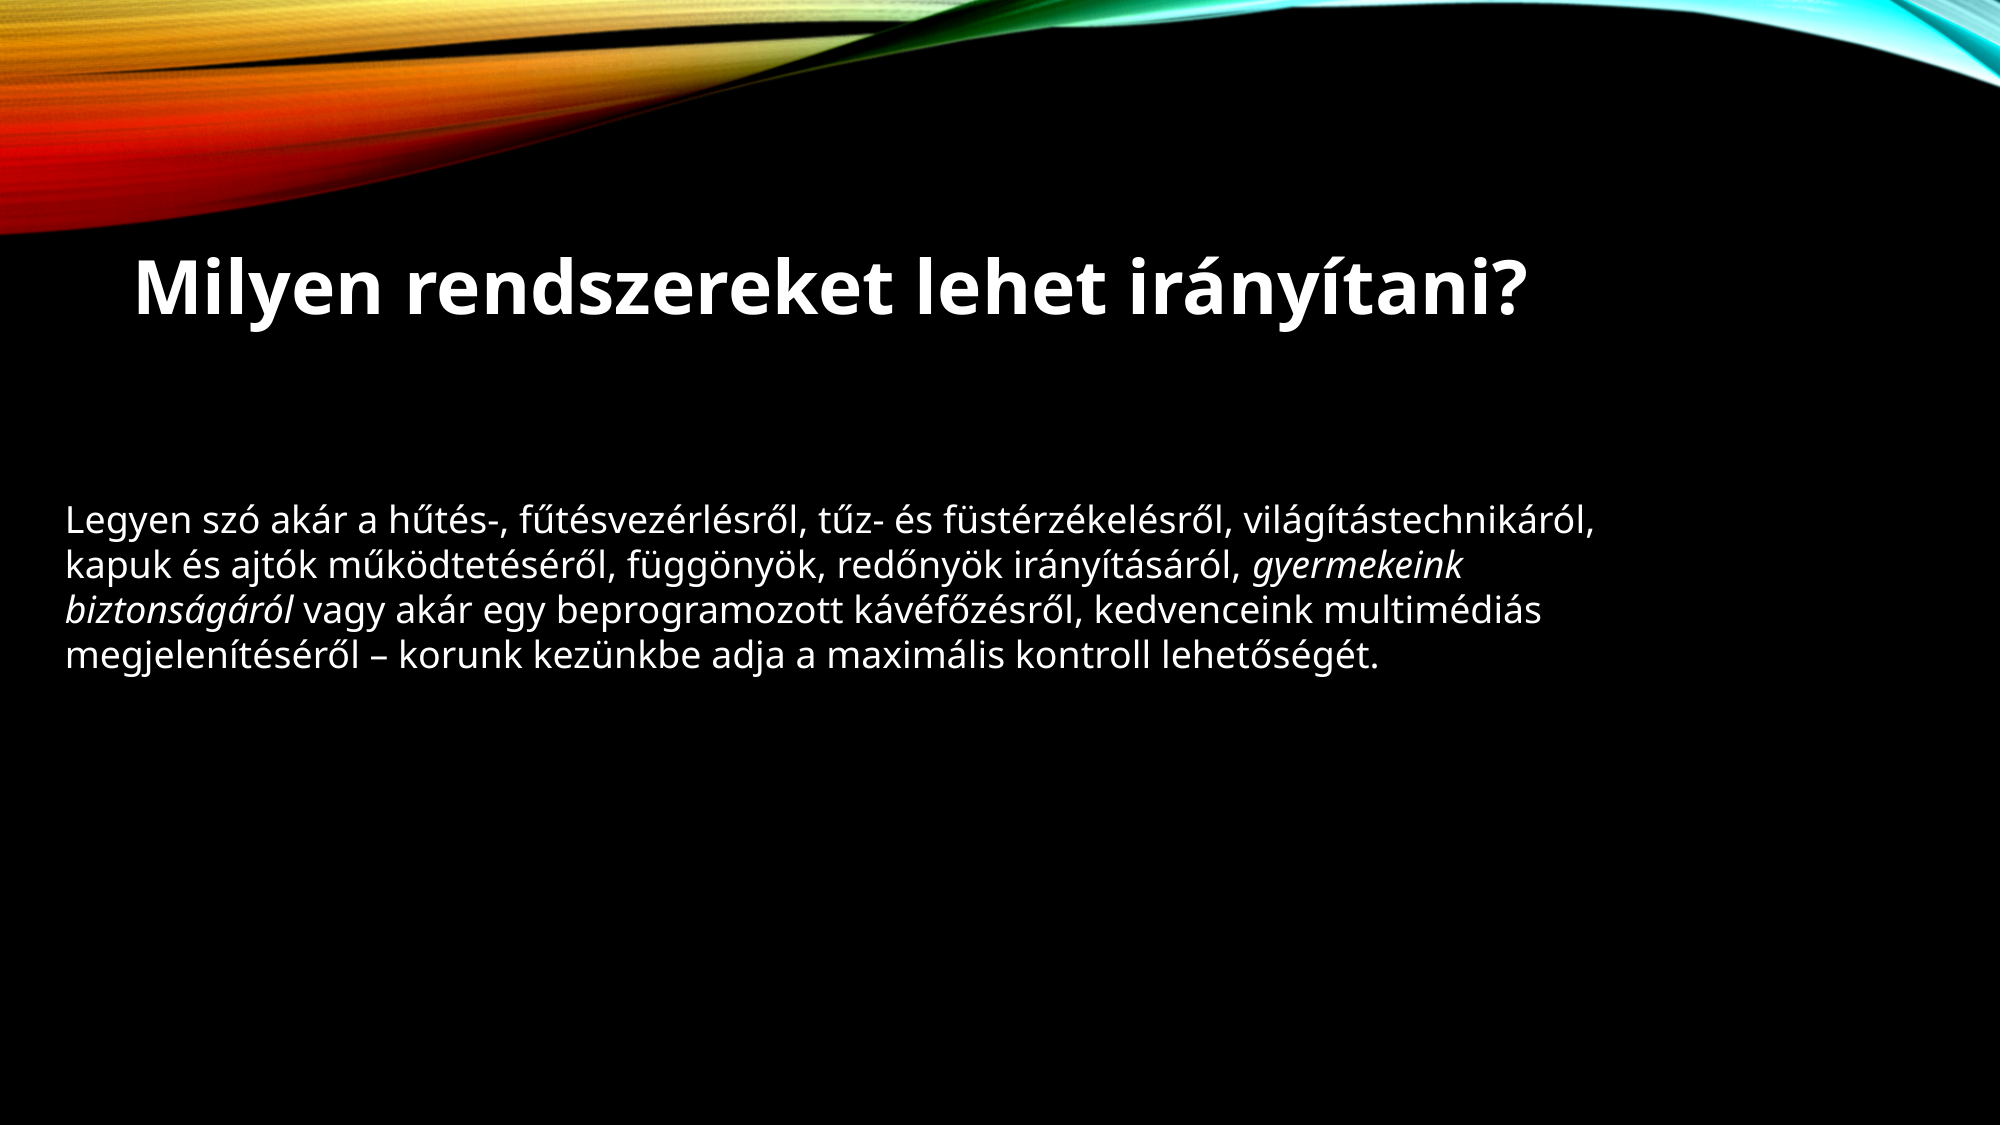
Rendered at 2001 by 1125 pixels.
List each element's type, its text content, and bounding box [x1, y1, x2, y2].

text_box Legyen szó akár a hűtés-, fűtésvezérlésről, tűz- és füstérzékelésről, világítástechnikáról, kapuk és ajtók működtetéséről, függönyök, redőnyök irányításáról, gyermekeink biztonságáról vagy akár egy beprogramozott kávéfőzésről, kedvenceink multimédiás megjelenítéséről – korunk kezünkbe adja a maximális kontroll lehetőségét. [49, 489, 1624, 684]
text_box Milyen rendszereket lehet irányítani? [117, 232, 1692, 338]
picture [0, 0, 2000, 237]
